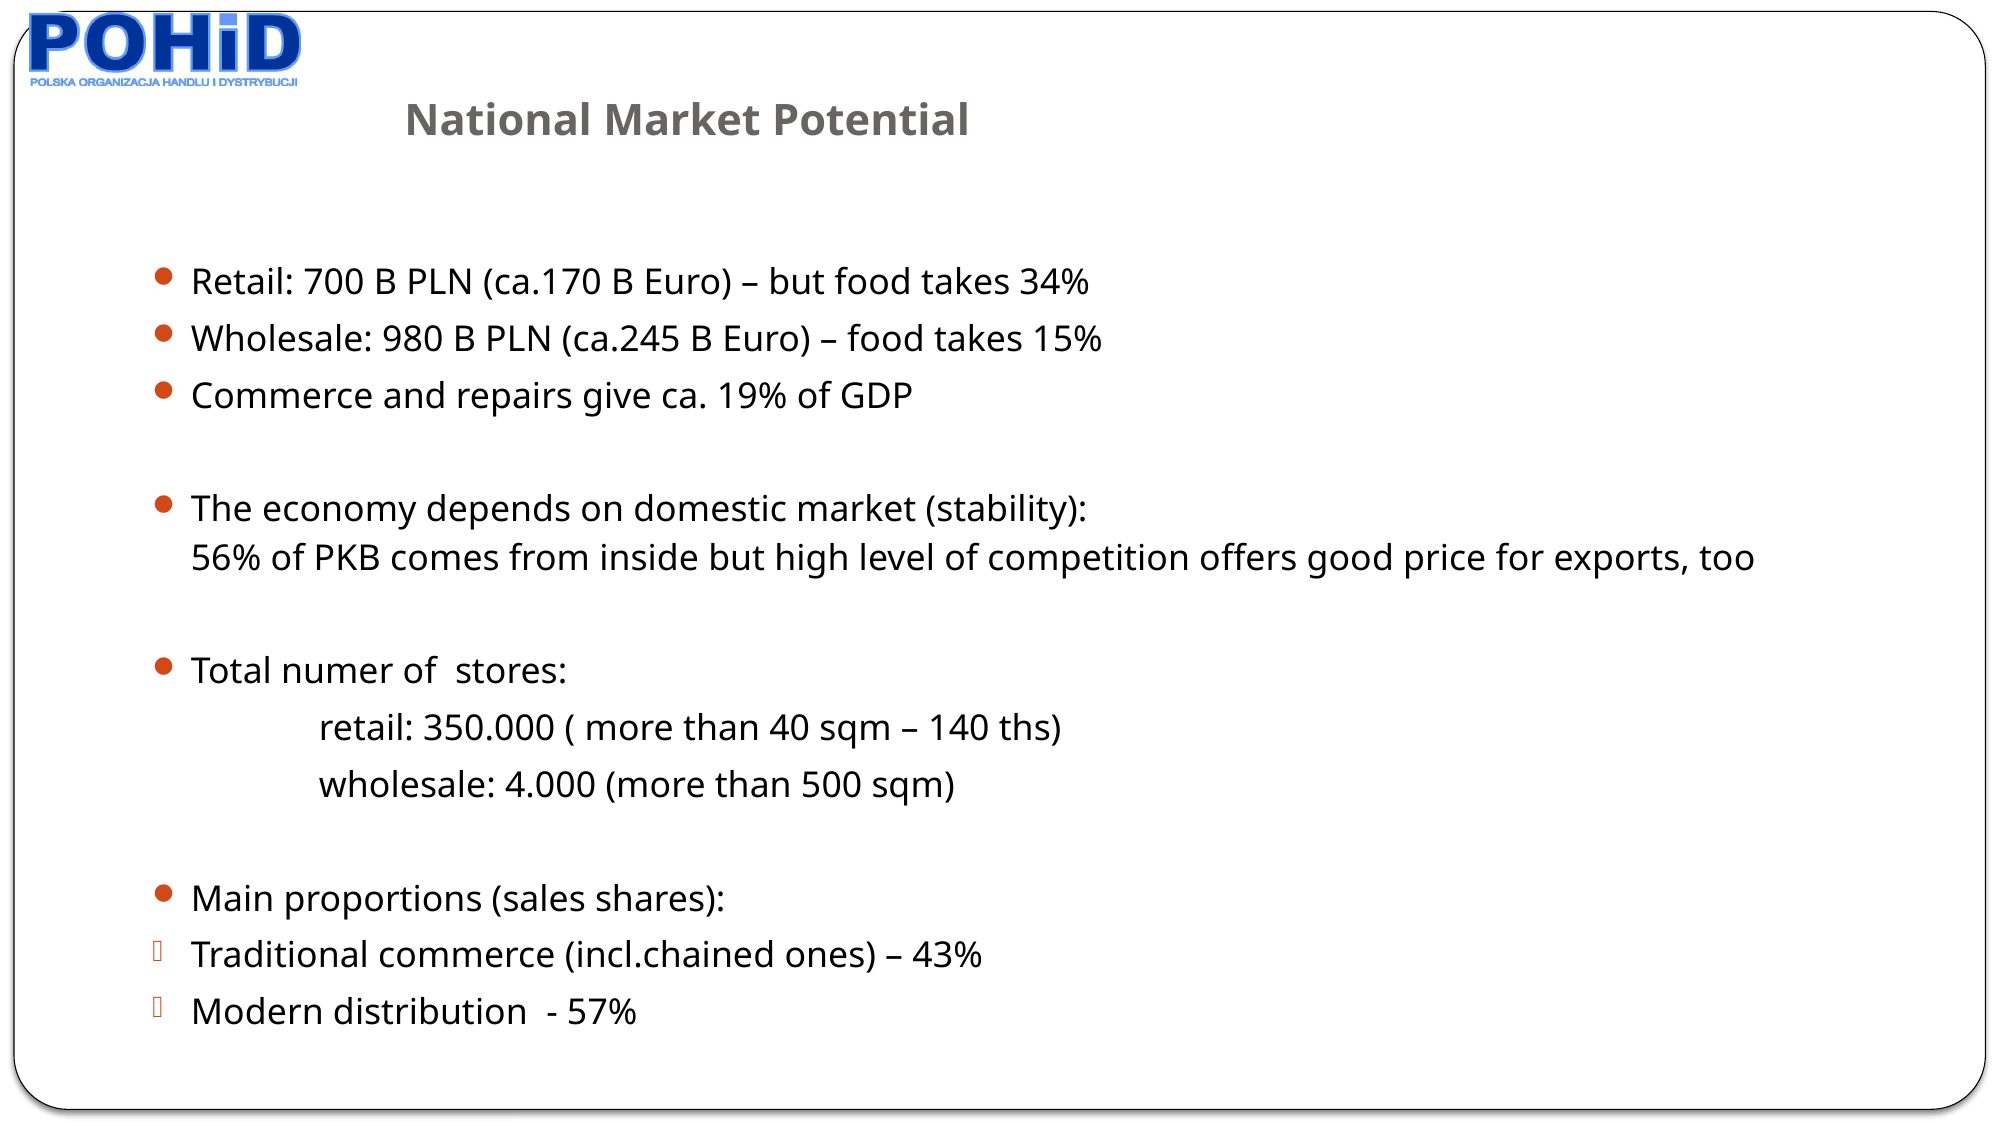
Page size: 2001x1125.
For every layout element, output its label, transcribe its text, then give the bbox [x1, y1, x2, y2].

list Retail: 700 B PLN (ca.170 B Euro) – but food takes 34% Wholesale: 980 B PLN (ca.245 B Euro) – food takes 15% Commerce and repairs give ca. 19% of GDP The economy depends on domestic market (stability): 56% of PKB comes from inside but high level of competition offers good price for exports, too Total numer of stores: retail: 350.000 ( more than 40 sqm – 140 ths) wholesale: 4.000 (more than 500 sqm) Main proportions (sales shares): Traditional commerce (incl.chained ones) – 43% Modern distribution - 57% [137, 191, 1863, 1125]
title National Market Potential [137, 80, 1863, 163]
picture [29, 12, 302, 86]
